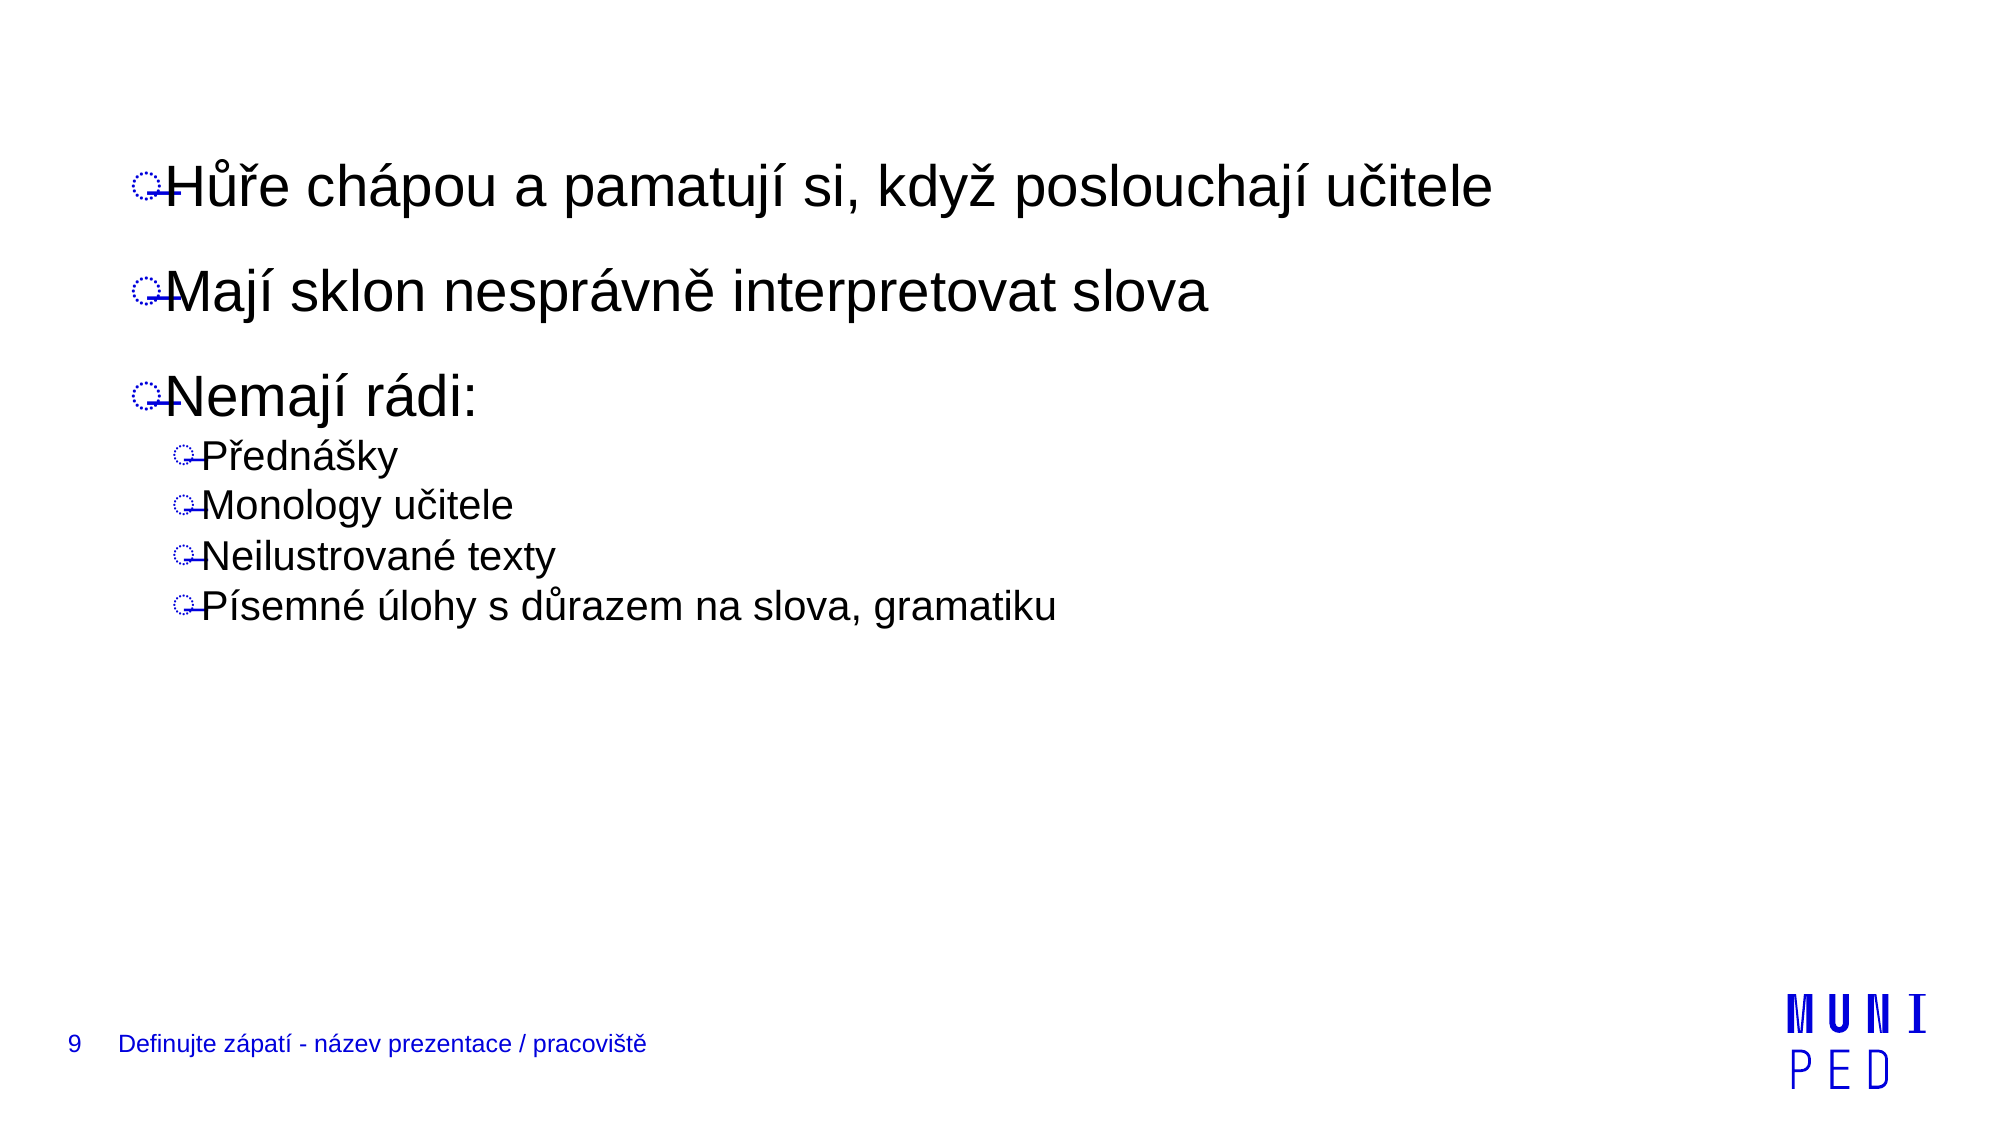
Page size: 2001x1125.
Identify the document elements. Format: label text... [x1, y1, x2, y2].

slide_number 9 [67, 1021, 110, 1063]
footer Definujte zápatí - název prezentace / pracoviště [118, 1021, 1418, 1063]
list Hůře chápou a pamatují si, když poslouchají učitele Mají sklon nesprávně interpretovat slova Nemají rádi: Přednášky Monology učitele Neilustrované texty Písemné úlohy s důrazem na slova, gramatiku [118, 113, 1883, 957]
